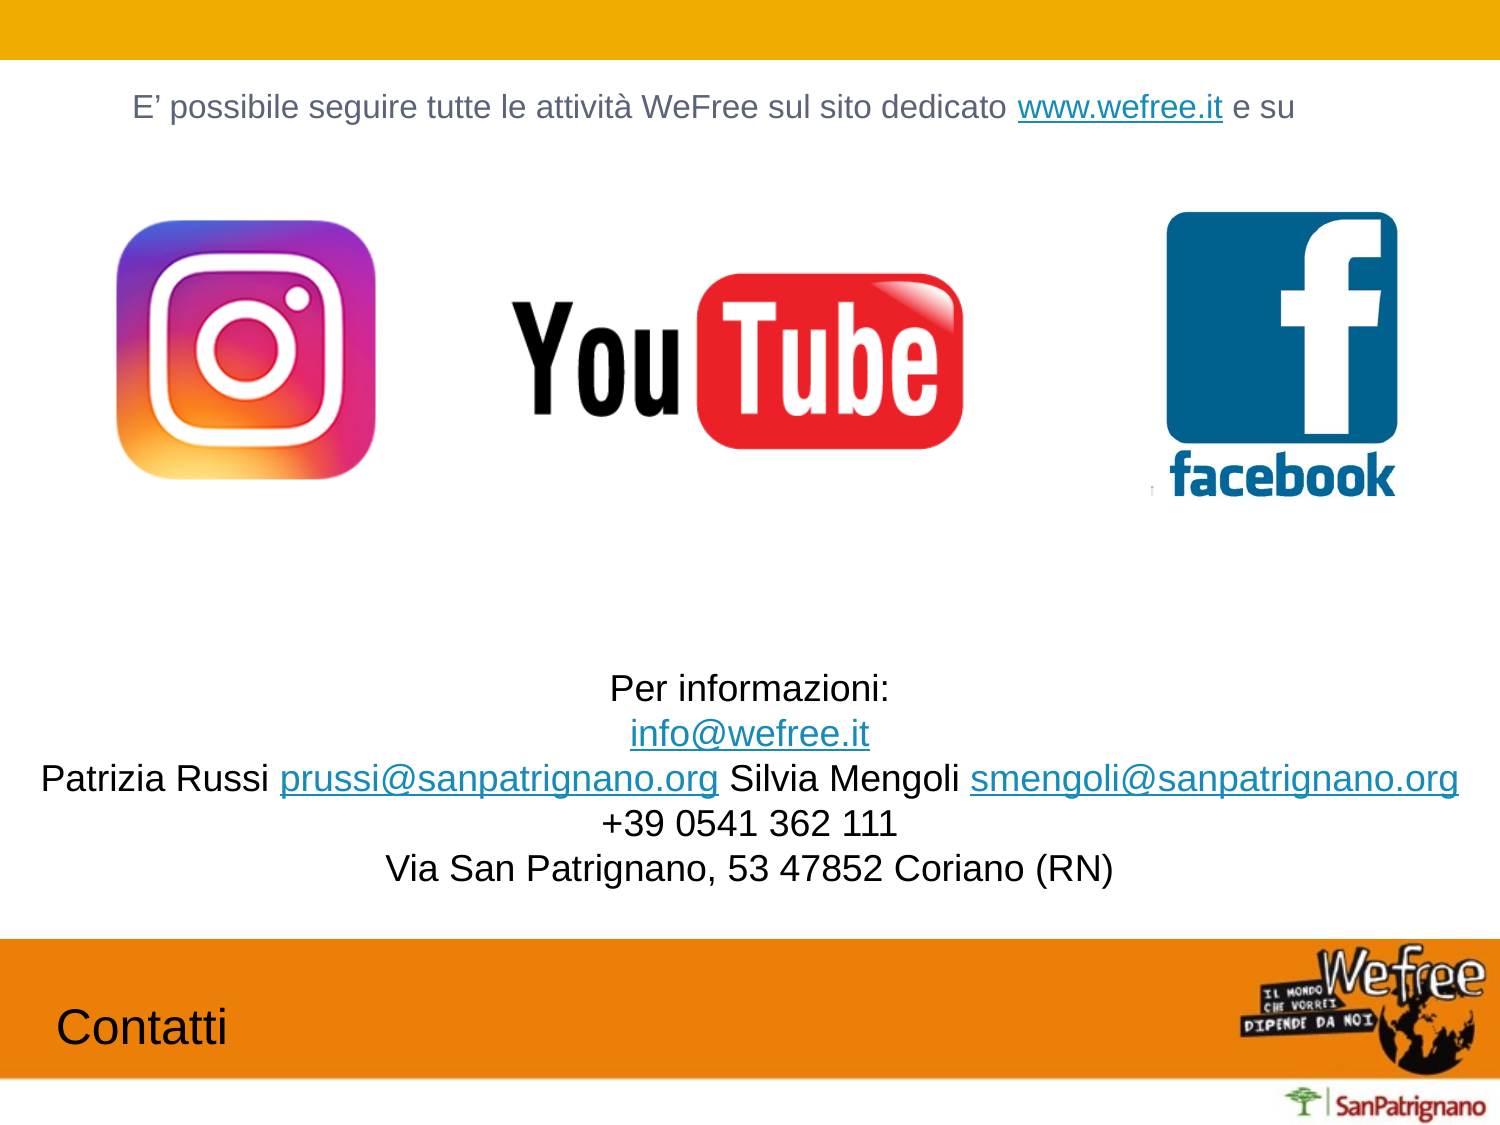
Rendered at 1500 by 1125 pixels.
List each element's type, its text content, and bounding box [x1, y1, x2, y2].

picture [111, 217, 379, 484]
text_box Per informazioni: info@wefree.it Patrizia Russi prussi@sanpatrignano.org Silvia Mengoli smengoli@sanpatrignano.org +39 0541 362 111 Via San Patrignano, 53 47852 Coriano (RN) [0, 656, 1500, 937]
picture [501, 125, 974, 598]
list E’ possibile seguire tutte le attività WeFree sul sito dedicato www.wefree.it e su [74, 77, 1353, 485]
picture [0, 939, 1500, 1125]
picture [1151, 199, 1413, 502]
